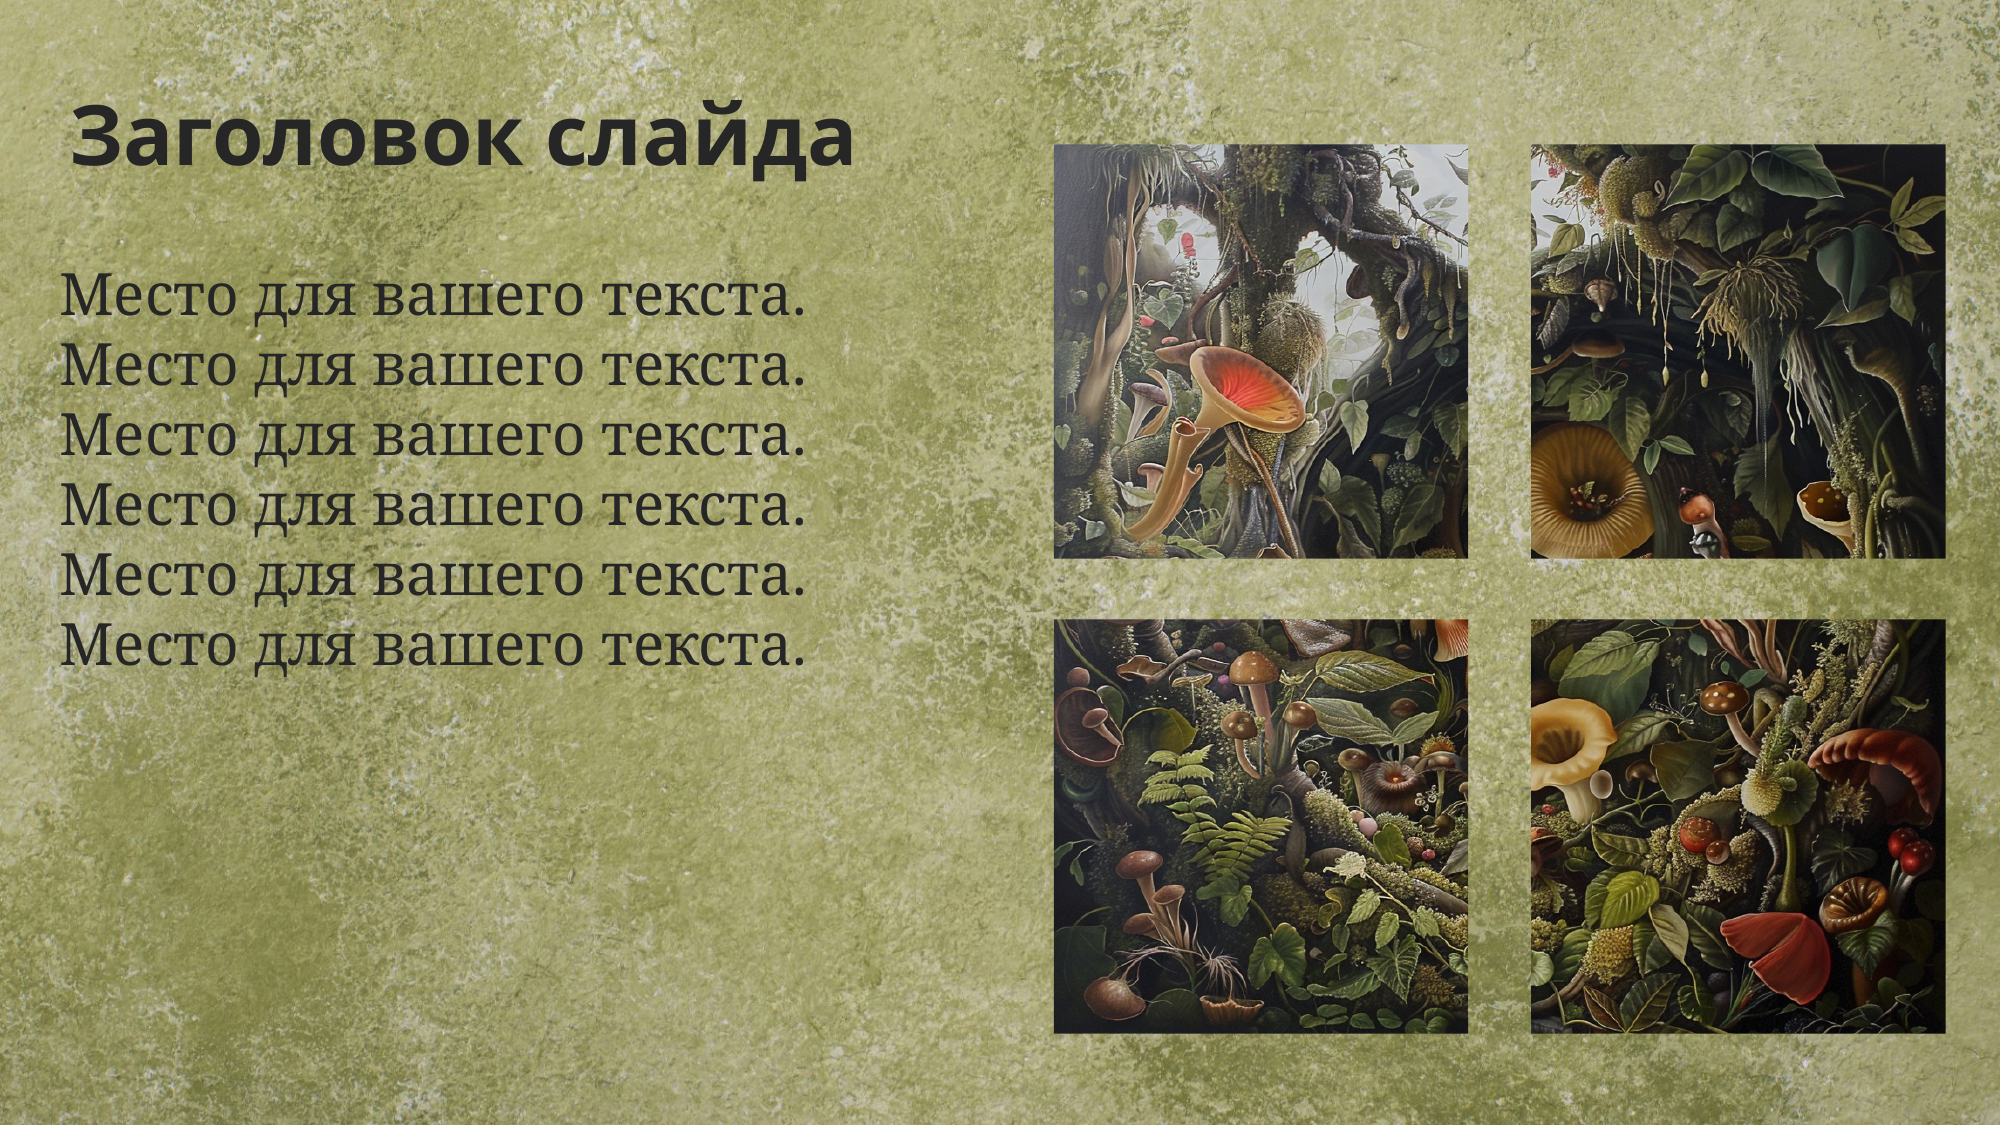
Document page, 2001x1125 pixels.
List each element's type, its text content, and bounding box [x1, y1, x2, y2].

text_box Заголовок слайда [54, 85, 959, 250]
picture [1053, 144, 1946, 1034]
text_box Место для вашего текста. Место для вашего текста. Место для вашего текста. Место для вашего текста. Место для вашего текста. Место для вашего текста. [44, 250, 959, 755]
